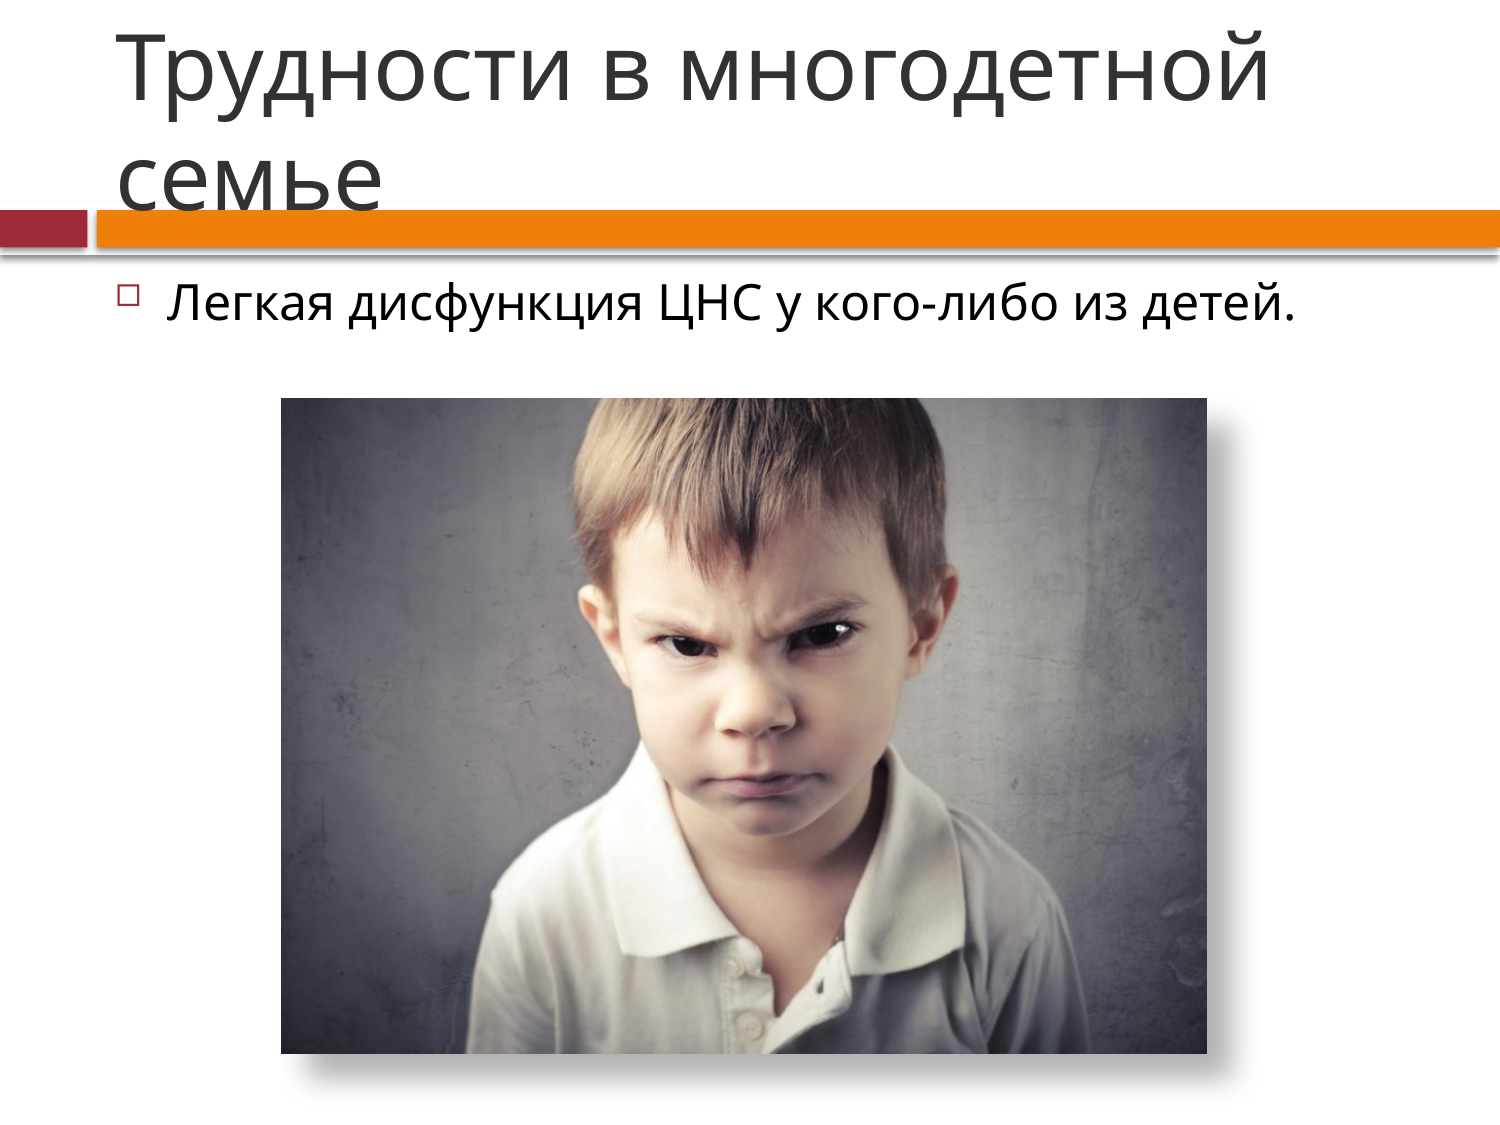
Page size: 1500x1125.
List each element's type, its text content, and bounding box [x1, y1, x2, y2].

picture [280, 398, 1208, 1054]
list Легкая дисфункция ЦНС у кого-либо из детей. [100, 262, 1438, 1000]
title Трудности в многодетной семье [100, 37, 1438, 200]
